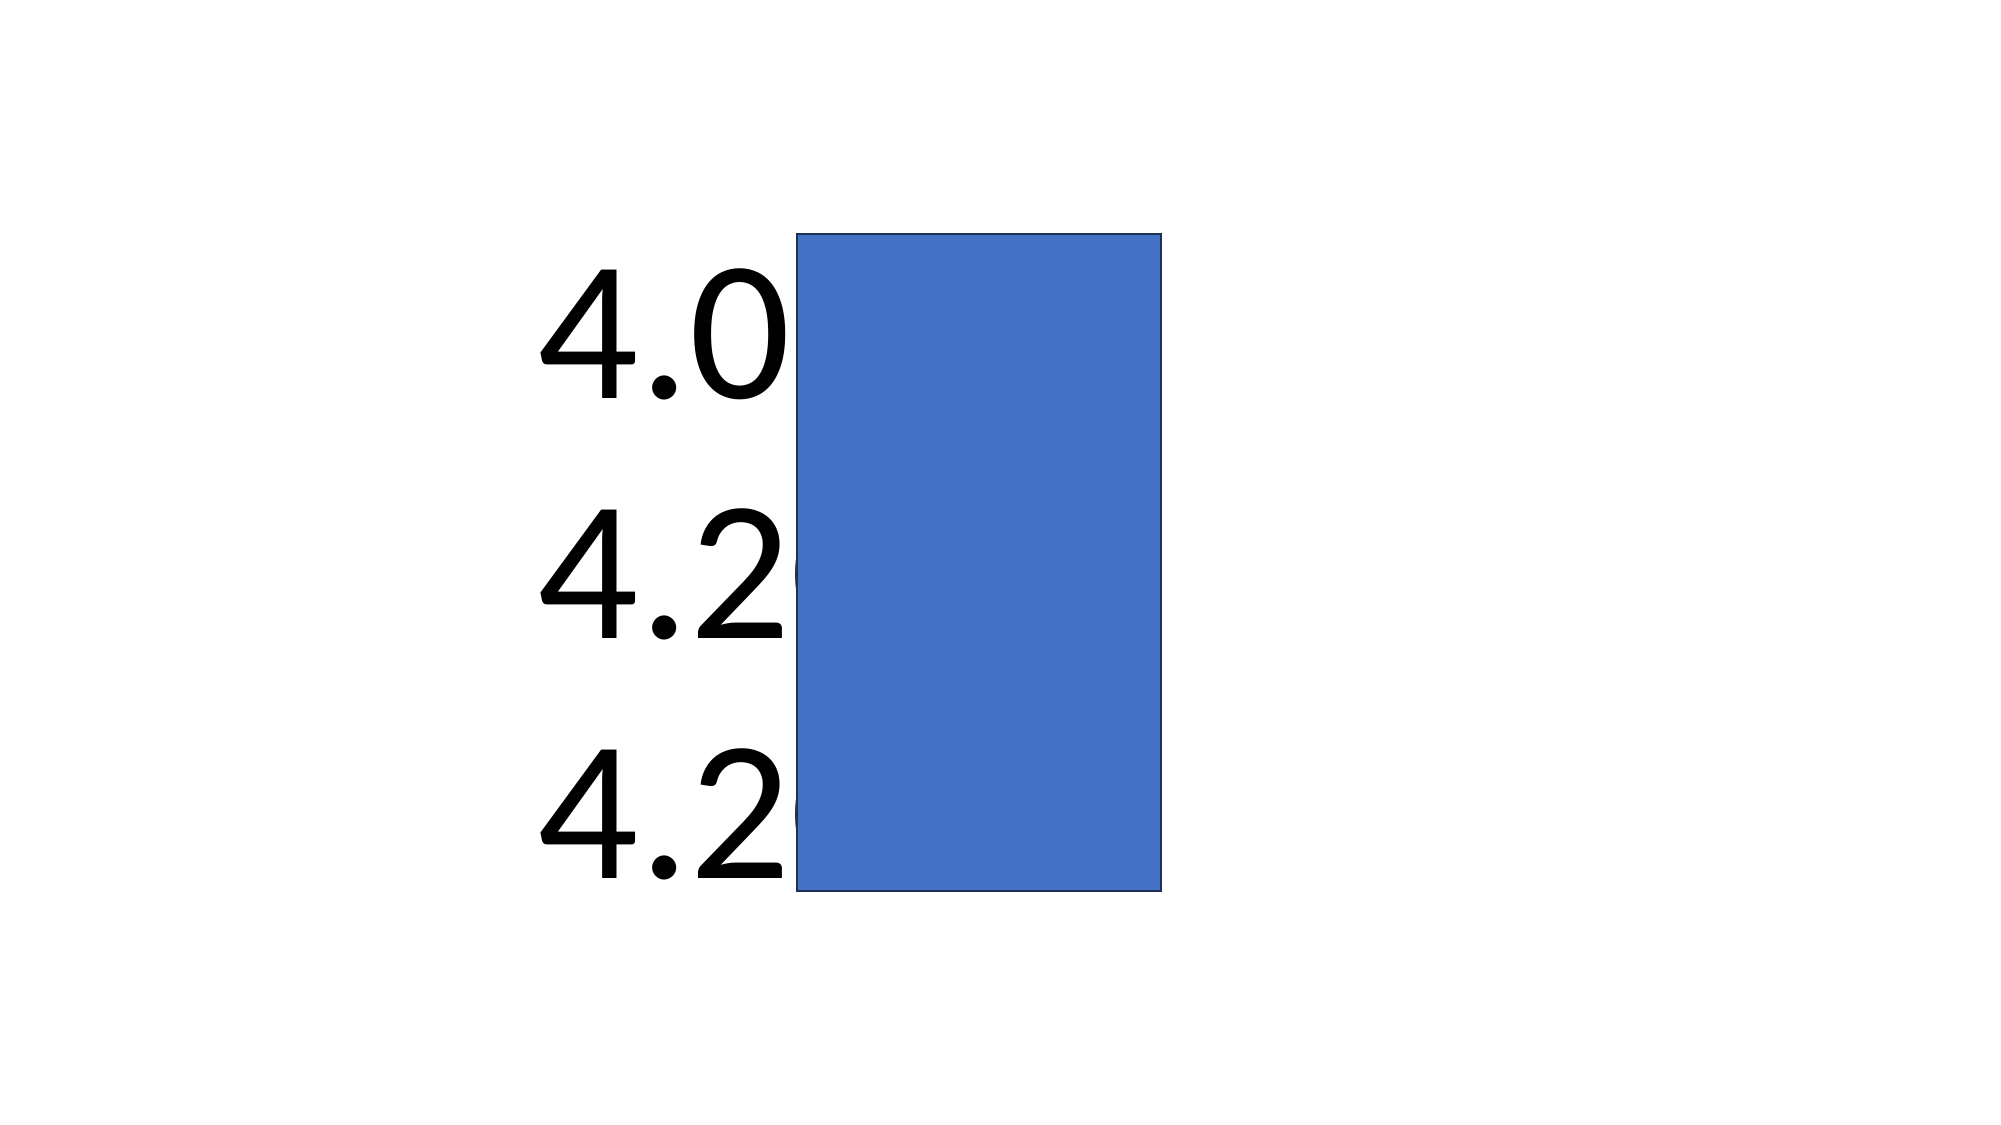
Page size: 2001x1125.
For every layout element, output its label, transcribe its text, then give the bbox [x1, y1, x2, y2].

text_box 4.02 4.20 4.202 [523, 191, 1009, 927]
text_box [796, 233, 1162, 892]
